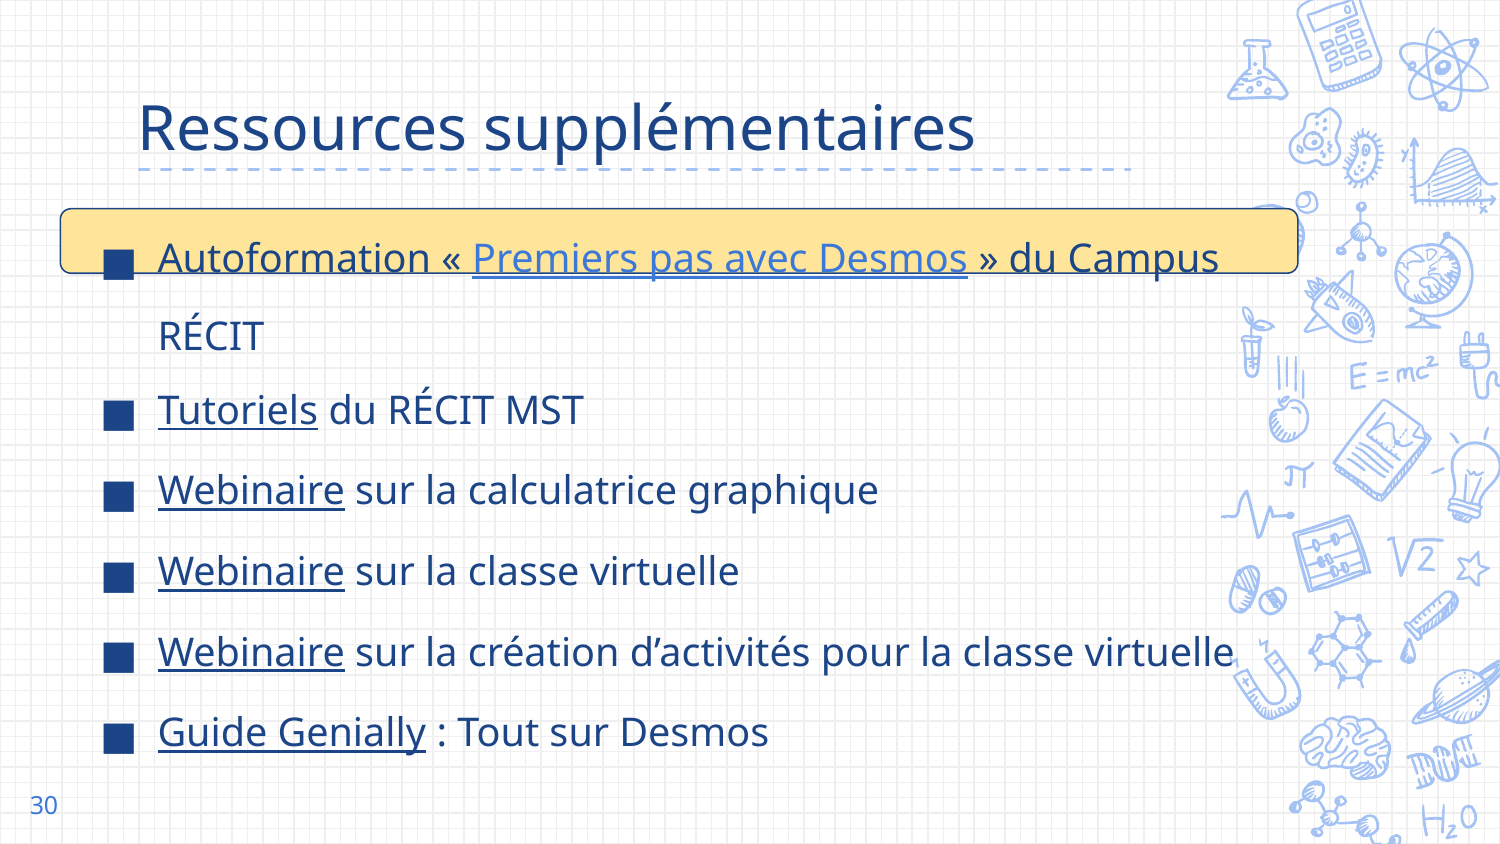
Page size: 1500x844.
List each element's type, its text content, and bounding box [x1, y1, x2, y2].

title Ressources supplémentaires [122, 36, 1130, 178]
list Autoformation « Premiers pas avec Desmos » du Campus RÉCIT Tutoriels du RÉCIT MST Webinaire sur la calculatrice graphique Webinaire sur la classe virtuelle Webinaire sur la création d’activités pour la classe virtuelle Guide Genially : Tout sur Desmos [67, 191, 1306, 688]
text_box [60, 209, 67, 273]
slide_number ‹#› [14, 774, 105, 840]
